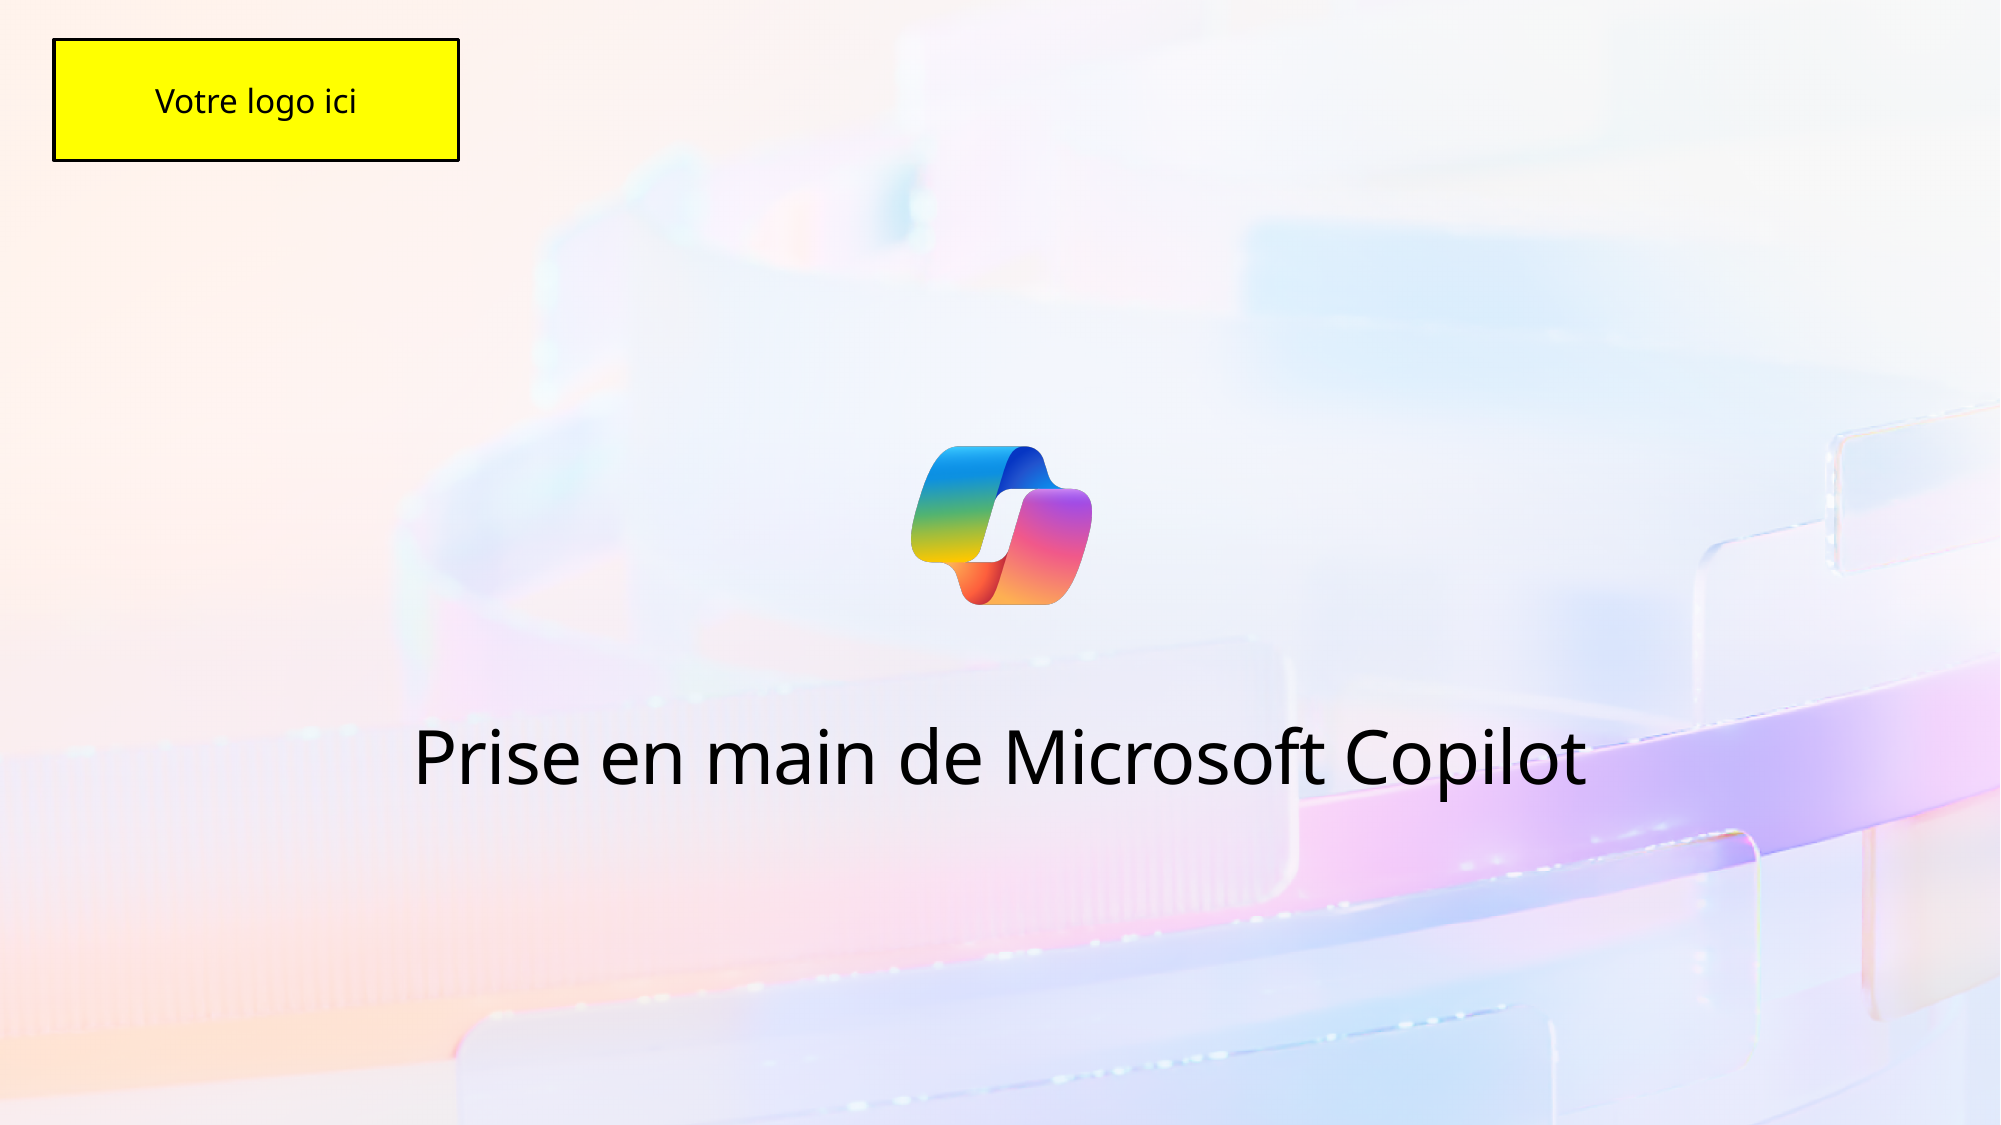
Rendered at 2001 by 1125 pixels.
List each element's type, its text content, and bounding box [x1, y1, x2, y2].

text_box Prise en main de Microsoft Copilot [256, 709, 1744, 800]
text_box Votre logo ici [53, 39, 459, 161]
picture [0, 0, 2001, 1125]
